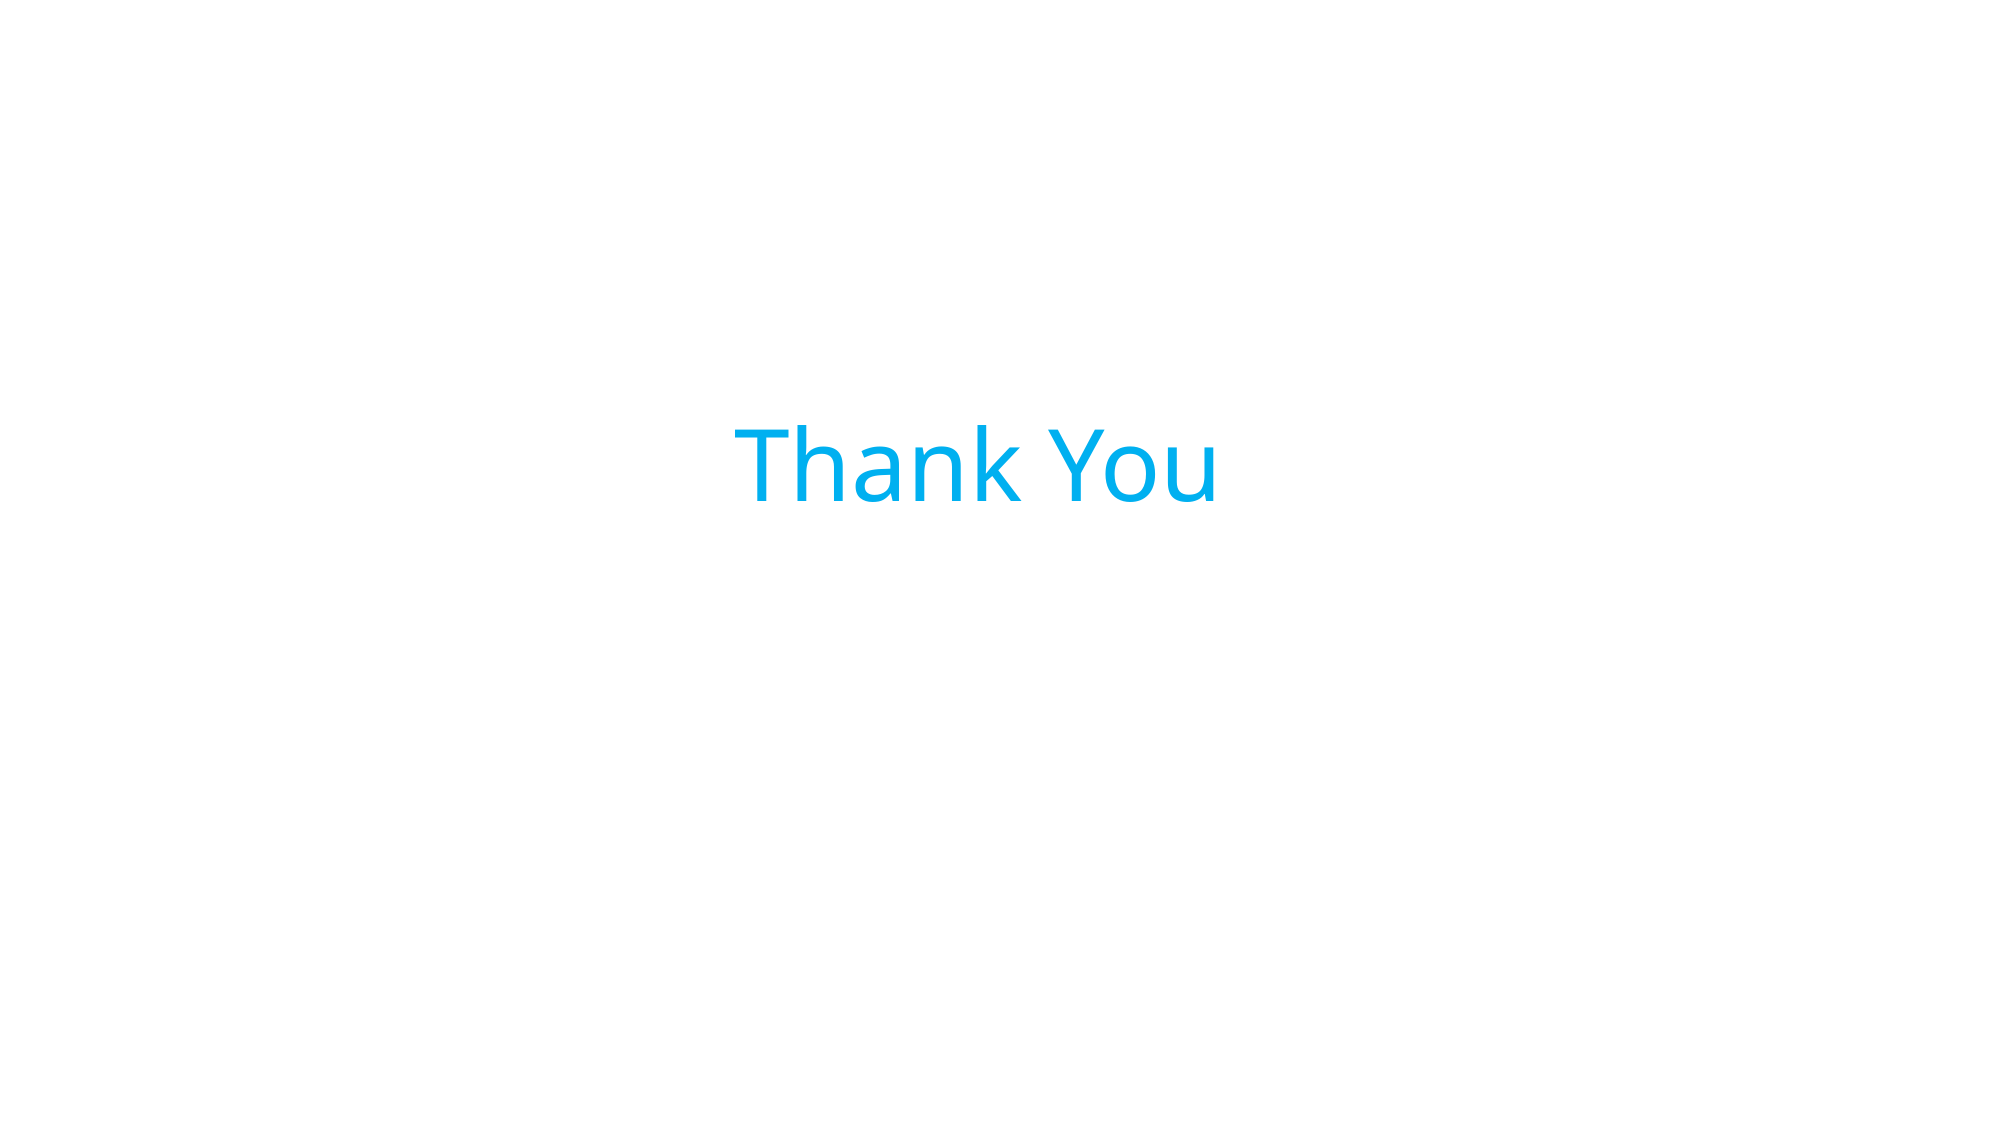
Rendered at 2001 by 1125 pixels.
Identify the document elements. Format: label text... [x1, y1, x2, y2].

text_box Thank You [592, 394, 1365, 530]
